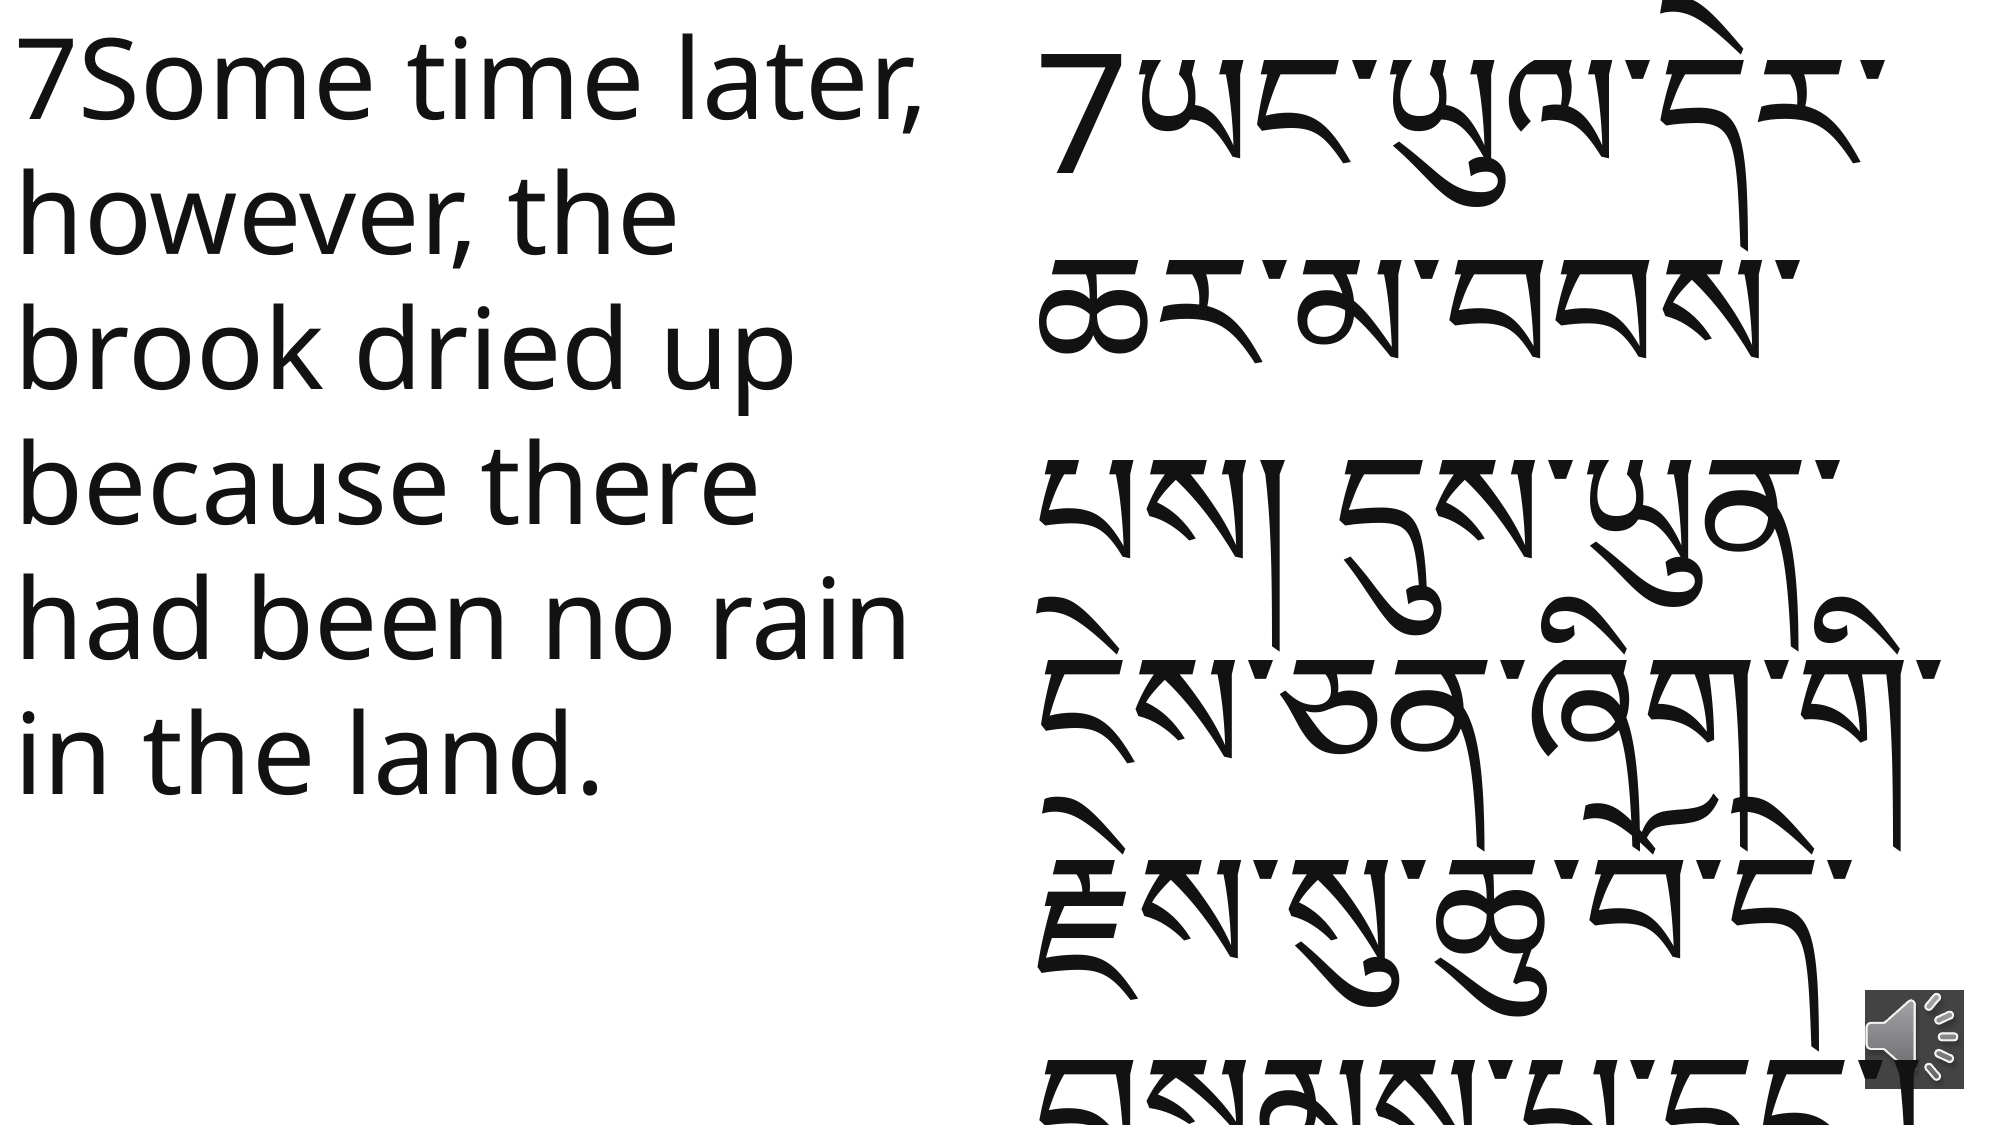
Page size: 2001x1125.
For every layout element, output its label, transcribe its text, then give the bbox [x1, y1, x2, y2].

text_box 7Some time later, however, the brook dried up because there had been no rain in the land. [0, 0, 981, 1125]
text_box 7ཡང་ཡུལ་དེར་ཆར་མ་བབས་པས། དུས་ཡུན་ངེས་ཅན་ཞིག་གི་རྗེས་སུ་ཆུ་བོ་དེ་བསྐམས་པ་དང་། [1019, 0, 2000, 1125]
picture [1864, 989, 1965, 1090]
